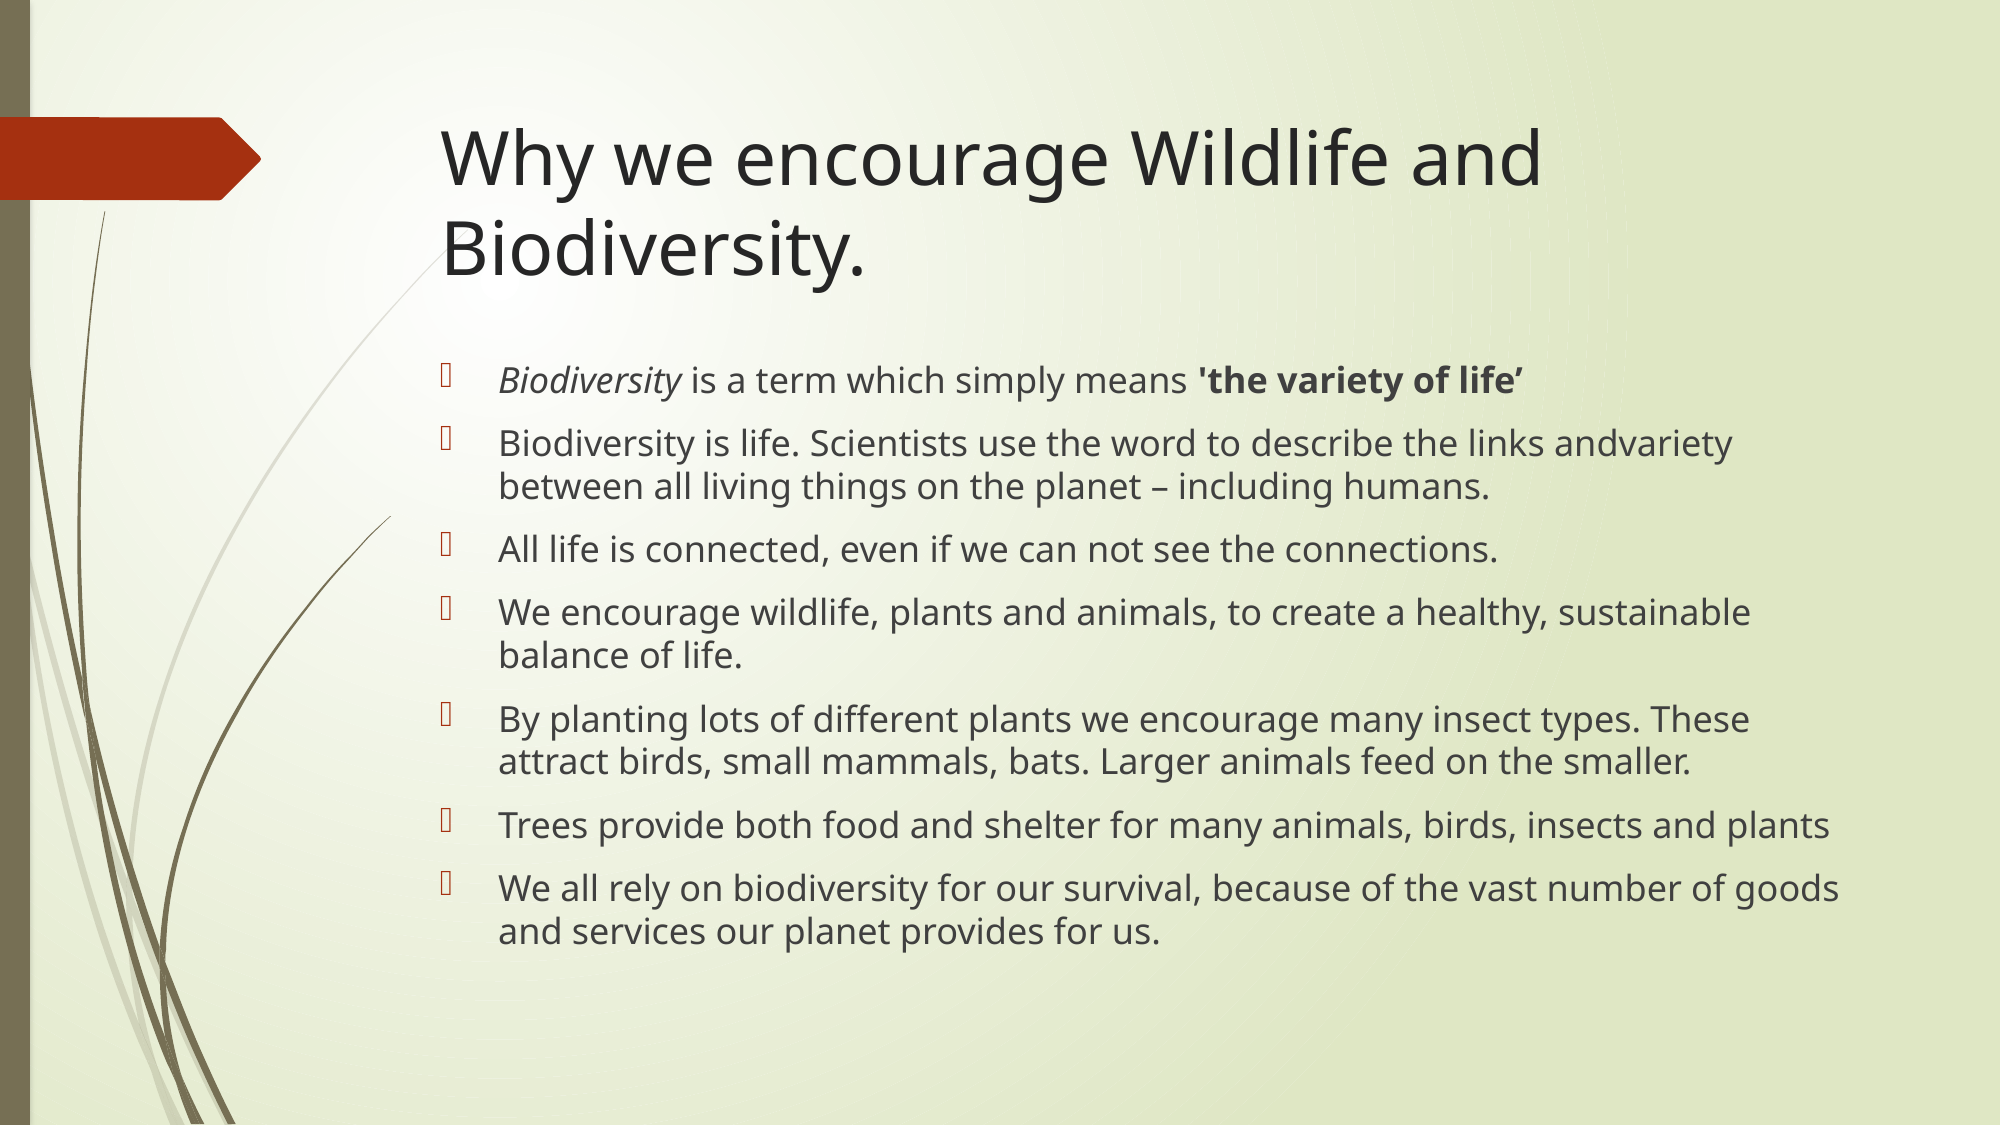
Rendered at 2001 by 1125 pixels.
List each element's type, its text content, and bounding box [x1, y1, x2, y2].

list Biodiversity is a term which simply means 'the variety of life’ Biodiversity is life. Scientists use the word to describe the links andvariety between all living things on the planet – including humans. All life is connected, even if we can not see the connections. We encourage wildlife, plants and animals, to create a healthy, sustainable balance of life. By planting lots of different plants we encourage many insect types. These attract birds, small mammals, bats. Larger animals feed on the smaller. Trees provide both food and shelter for many animals, birds, insects and plants We all rely on biodiversity for our survival, because of the vast number of goods and services our planet provides for us. [424, 350, 1888, 970]
title Why we encourage Wildlife and Biodiversity. [425, 102, 1888, 313]
